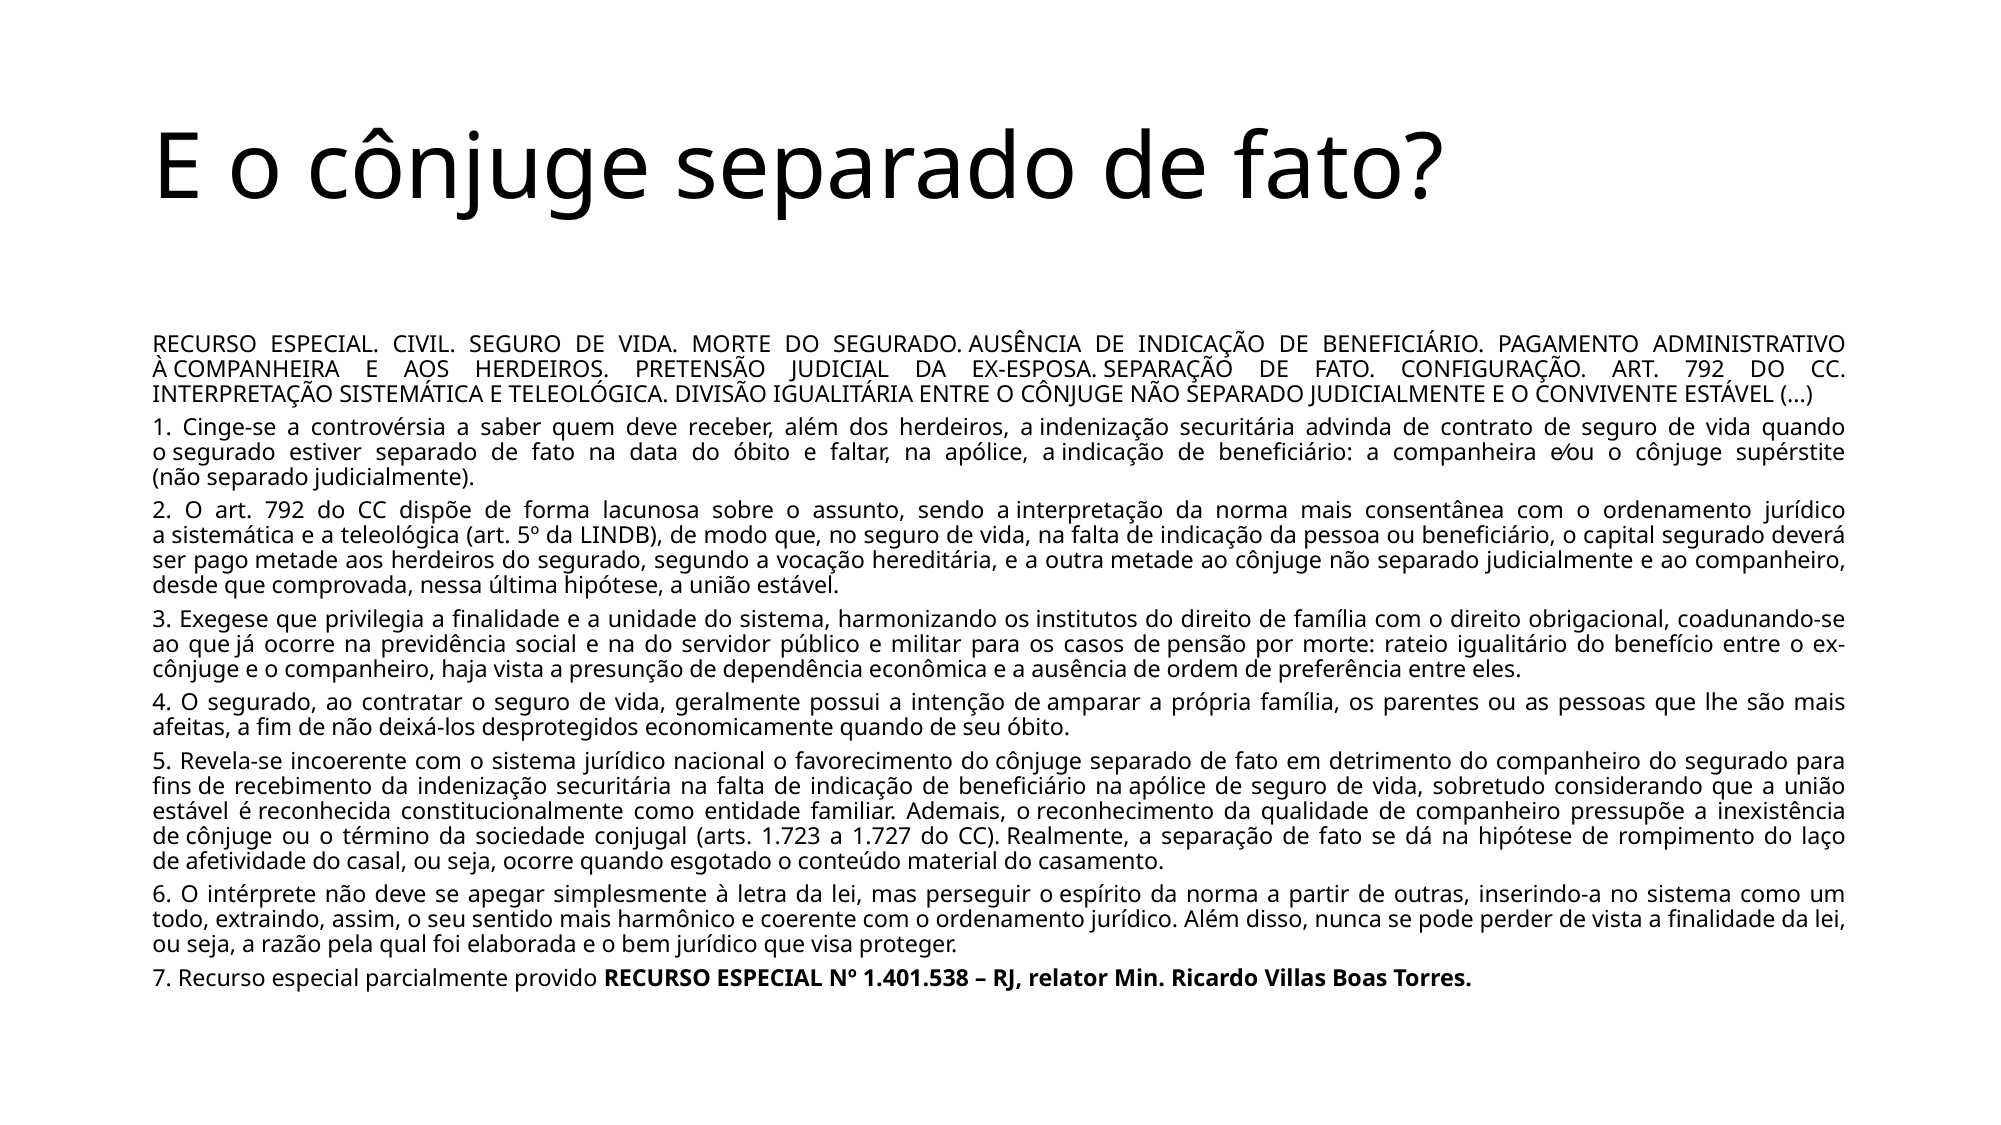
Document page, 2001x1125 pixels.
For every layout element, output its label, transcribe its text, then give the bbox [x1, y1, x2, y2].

title E o cônjuge separado de fato? [137, 59, 1863, 278]
list RECURSO ESPECIAL. CIVIL. SEGURO DE VIDA. MORTE DO SEGURADO. AUSÊNCIA DE INDICAÇÃO DE BENEFICIÁRIO. PAGAMENTO ADMINISTRATIVO À COMPANHEIRA E AOS HERDEIROS. PRETENSÃO JUDICIAL DA EX-ESPOSA. SEPARAÇÃO DE FATO. CONFIGURAÇÃO. ART. 792 DO CC. INTERPRETAÇÃO SISTEMÁTICA E TELEOLÓGICA. DIVISÃO IGUALITÁRIA ENTRE O CÔNJUGE NÃO SEPARADO JUDICIALMENTE E O CONVIVENTE ESTÁVEL (...) 1. Cinge-se a controvérsia a saber quem deve receber, além dos herdeiros, a indenização securitária advinda de contrato de seguro de vida quando o segurado estiver separado de fato na data do óbito e faltar, na apólice, a indicação de beneficiário: a companheira e⁄ou o cônjuge supérstite (não separado judicialmente). 2. O art. 792 do CC dispõe de forma lacunosa sobre o assunto, sendo a interpretação da norma mais consentânea com o ordenamento jurídico a sistemática e a teleológica (art. 5º da LINDB), de modo que, no seguro de vida, na falta de indicação da pessoa ou beneficiário, o capital segurado deverá ser pago metade aos herdeiros do segurado, segundo a vocação hereditária, e a outra metade ao cônjuge não separado judicialmente e ao companheiro, desde que comprovada, nessa última hipótese, a união estável. 3. Exegese que privilegia a finalidade e a unidade do sistema, harmonizando os institutos do direito de família com o direito obrigacional, coadunando-se ao que já ocorre na previdência social e na do servidor público e militar para os casos de pensão por morte: rateio igualitário do benefício entre o ex-cônjuge e o companheiro, haja vista a presunção de dependência econômica e a ausência de ordem de preferência entre eles. 4. O segurado, ao contratar o seguro de vida, geralmente possui a intenção de amparar a própria família, os parentes ou as pessoas que lhe são mais afeitas, a fim de não deixá-los desprotegidos economicamente quando de seu óbito. 5. Revela-se incoerente com o sistema jurídico nacional o favorecimento do cônjuge separado de fato em detrimento do companheiro do segurado para fins de recebimento da indenização securitária na falta de indicação de beneficiário na apólice de seguro de vida, sobretudo considerando que a união estável é reconhecida constitucionalmente como entidade familiar. Ademais, o reconhecimento da qualidade de companheiro pressupõe a inexistência de cônjuge ou o término da sociedade conjugal (arts. 1.723 a 1.727 do CC). Realmente, a separação de fato se dá na hipótese de rompimento do laço de afetividade do casal, ou seja, ocorre quando esgotado o conteúdo material do casamento. 6. O intérprete não deve se apegar simplesmente à letra da lei, mas perseguir o espírito da norma a partir de outras, inserindo-a no sistema como um todo, extraindo, assim, o seu sentido mais harmônico e coerente com o ordenamento jurídico. Além disso, nunca se pode perder de vista a finalidade da lei, ou seja, a razão pela qual foi elaborada e o bem jurídico que visa proteger. 7. Recurso especial parcialmente provido RECURSO ESPECIAL Nº 1.401.538 – RJ, relator Min. Ricardo Villas Boas Torres. [137, 299, 1863, 1014]
